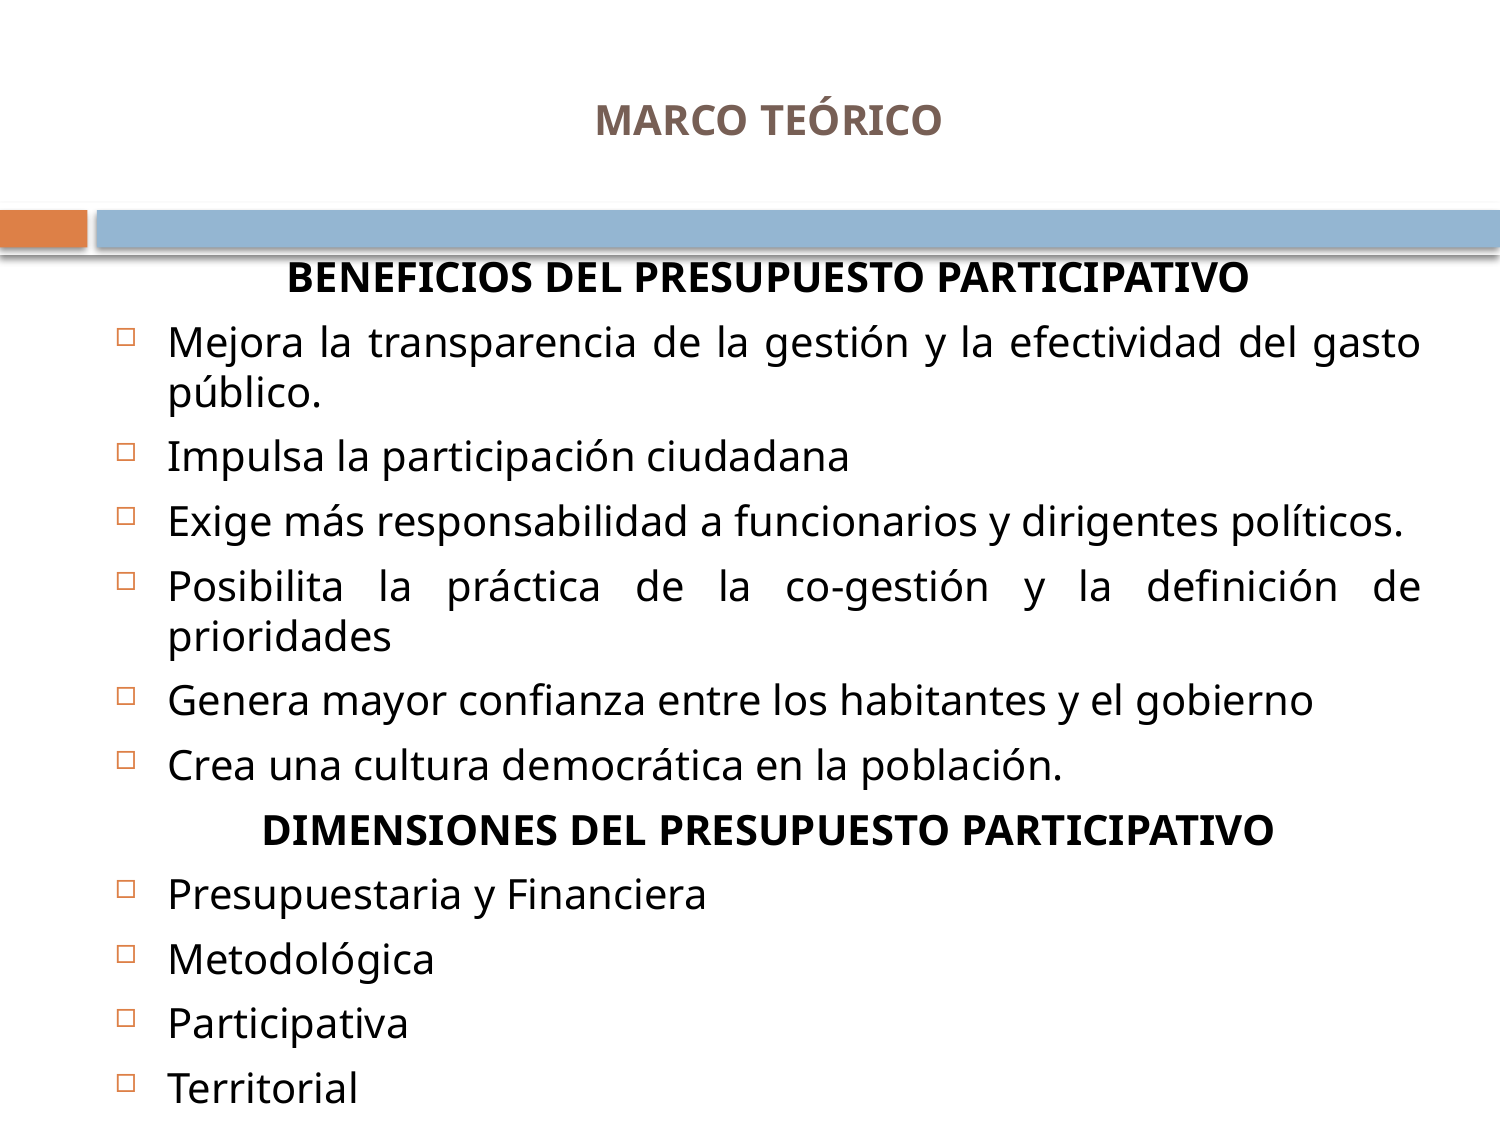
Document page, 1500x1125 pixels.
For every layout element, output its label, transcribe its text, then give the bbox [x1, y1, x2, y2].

title MARCO TEÓRICO [100, 37, 1438, 200]
list BENEFICIOS DEL PRESUPUESTO PARTICIPATIVO Mejora la transparencia de la gestión y la efectividad del gasto público. Impulsa la participación ciudadana Exige más responsabilidad a funcionarios y dirigentes políticos. Posibilita la práctica de la co-gestión y la definición de prioridades Genera mayor confianza entre los habitantes y el gobierno Crea una cultura democrática en la población. DIMENSIONES DEL PRESUPUESTO PARTICIPATIVO Presupuestaria y Financiera Metodológica Participativa Territorial Normativa y Jurídico Legal [100, 243, 1438, 1125]
